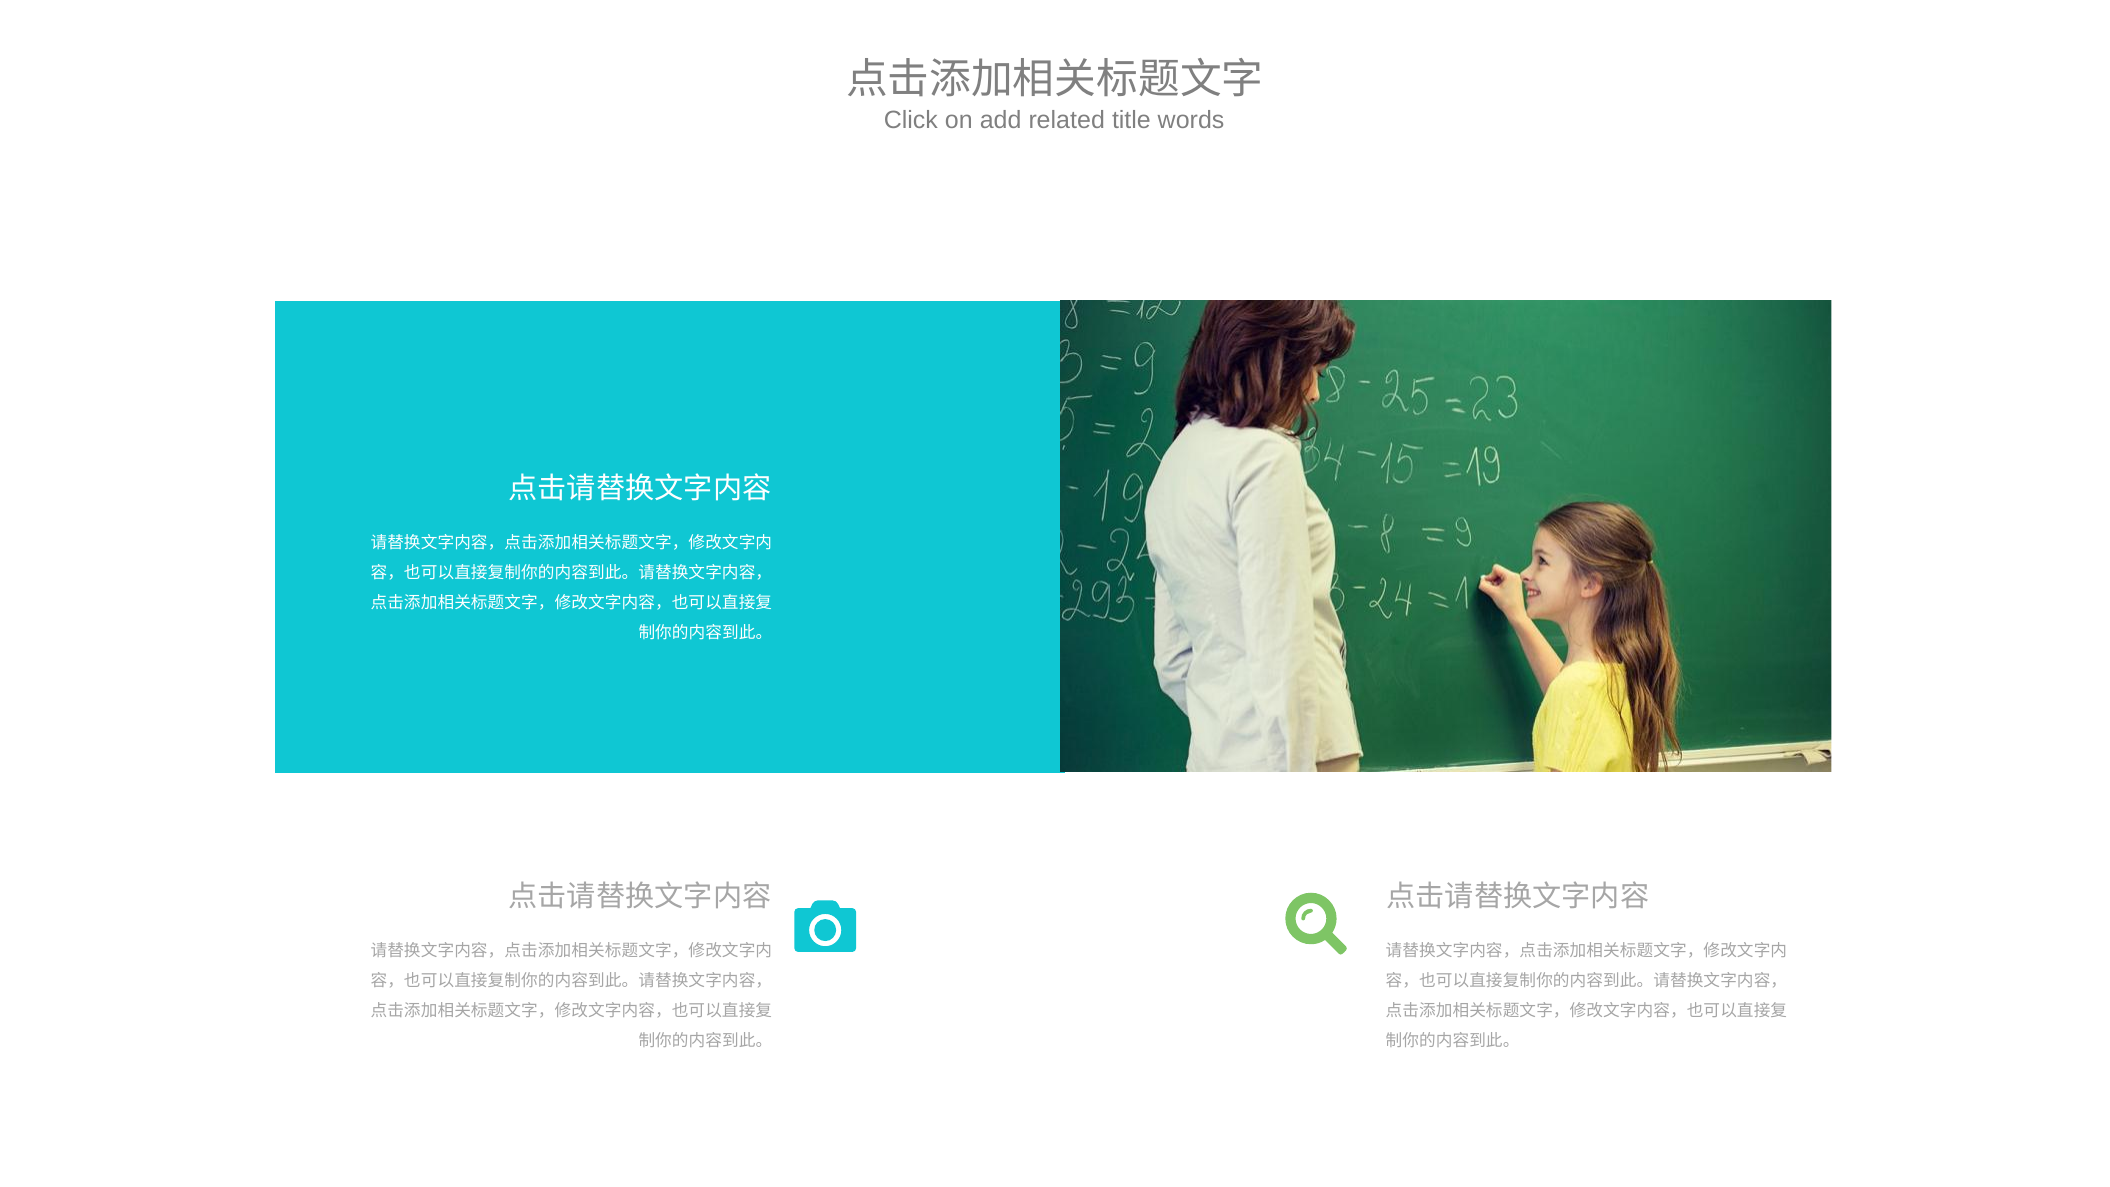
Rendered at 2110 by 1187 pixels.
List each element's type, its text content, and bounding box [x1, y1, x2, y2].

text_box 请替换文字内容，点击添加相关标题文字，修改文字内容，也可以直接复制你的内容到此。请替换文字内容，点击添加相关标题文字，修改文字内容，也可以直接复制你的内容到此。 [344, 921, 789, 1058]
text_box 请替换文字内容，点击添加相关标题文字，修改文字内容，也可以直接复制你的内容到此。请替换文字内容，点击添加相关标题文字，修改文字内容，也可以直接复制你的内容到此。 [1369, 921, 1814, 1058]
text_box [1060, 300, 1832, 772]
text_box [274, 300, 1065, 773]
text_box 点击添加相关标题文字 [803, 44, 1307, 107]
text_box 点击请替换文字内容 [1370, 869, 1667, 921]
text_box 请替换文字内容，点击添加相关标题文字，修改文字内容，也可以直接复制你的内容到此。请替换文字内容，点击添加相关标题文字，修改文字内容，也可以直接复制你的内容到此。 [344, 514, 789, 651]
text_box [794, 900, 857, 952]
text_box 点击请替换文字内容 [491, 461, 788, 513]
text_box Click on add related title words [864, 95, 1246, 158]
text_box 点击请替换文字内容 [491, 869, 788, 921]
text_box [1285, 892, 1347, 955]
